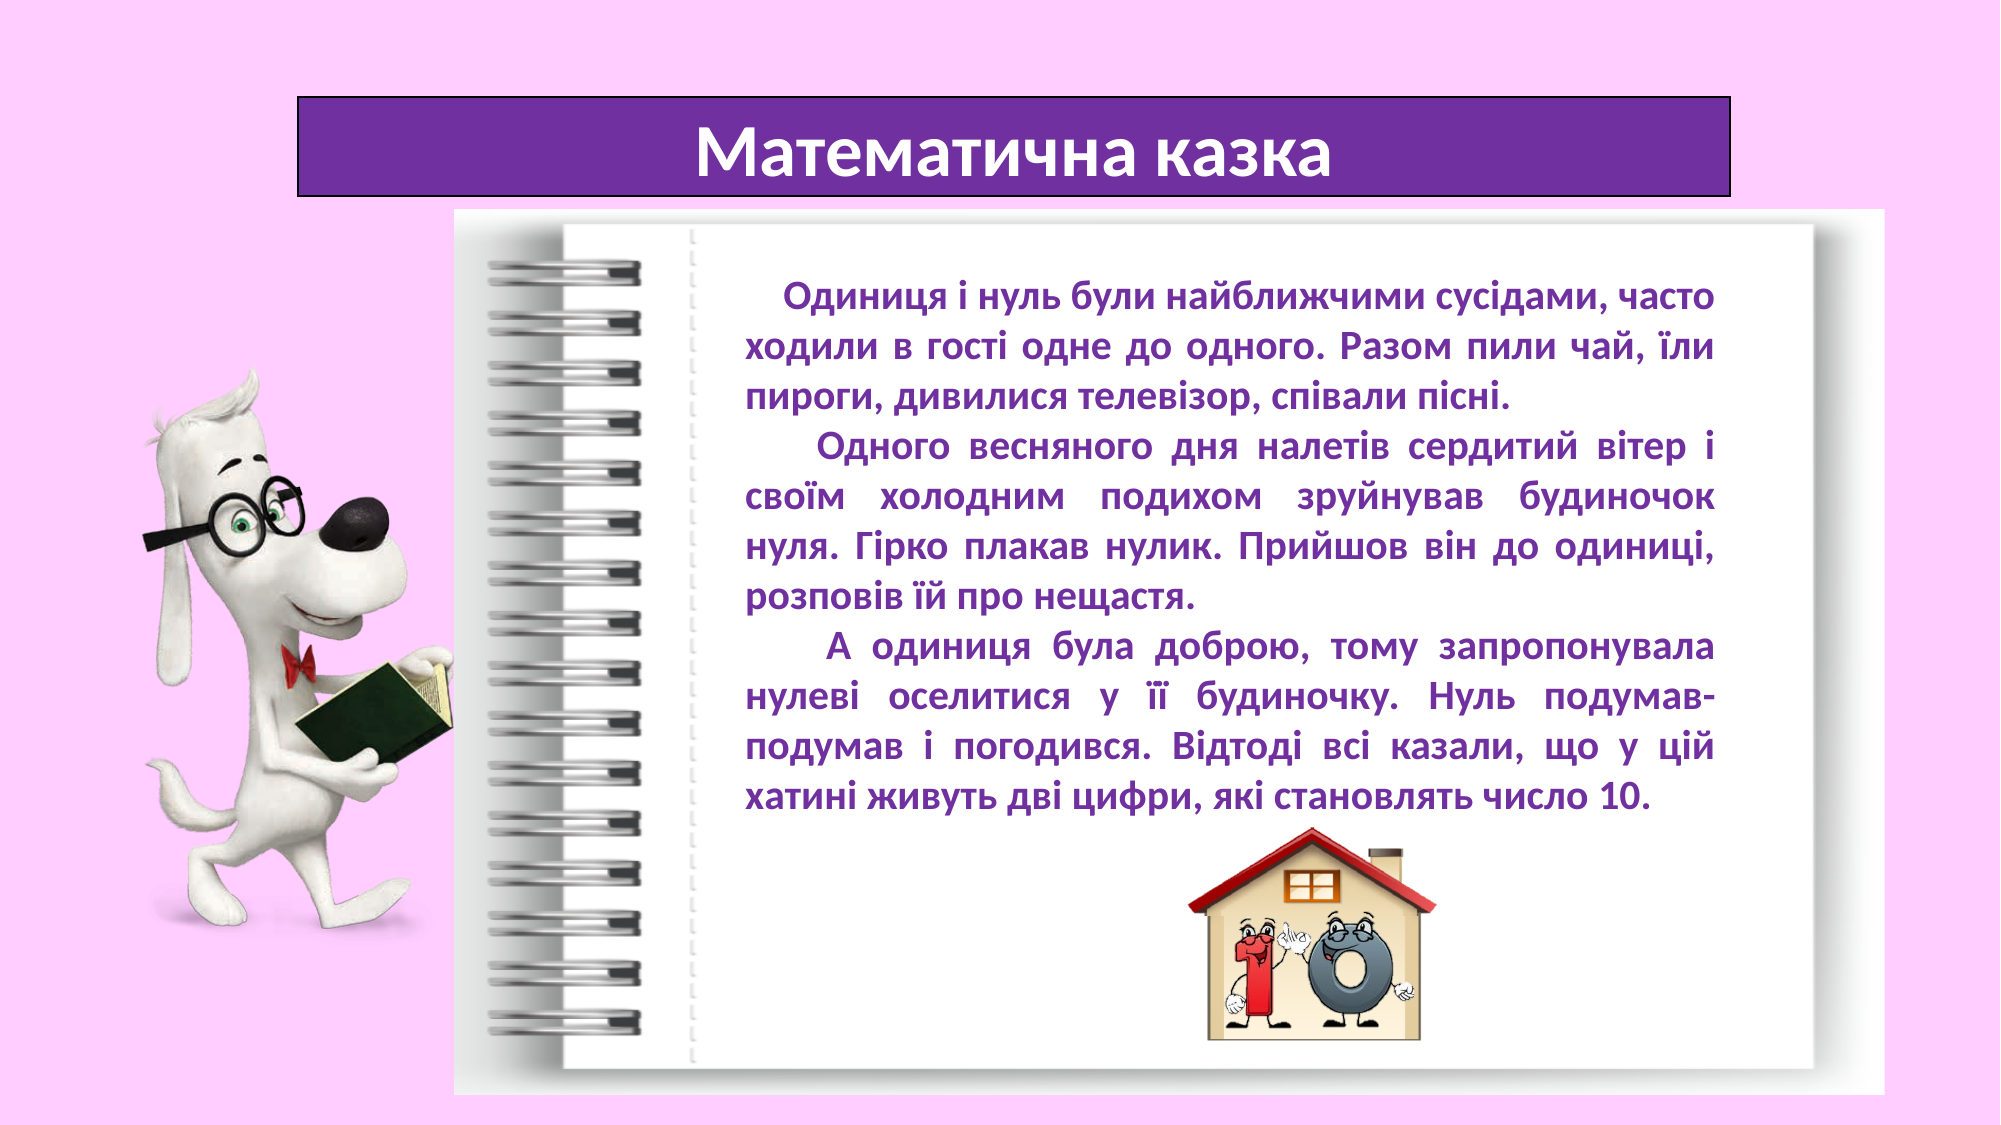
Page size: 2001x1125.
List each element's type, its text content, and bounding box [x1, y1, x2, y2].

picture [138, 209, 1885, 1095]
text_box Математична казка [297, 96, 1731, 197]
